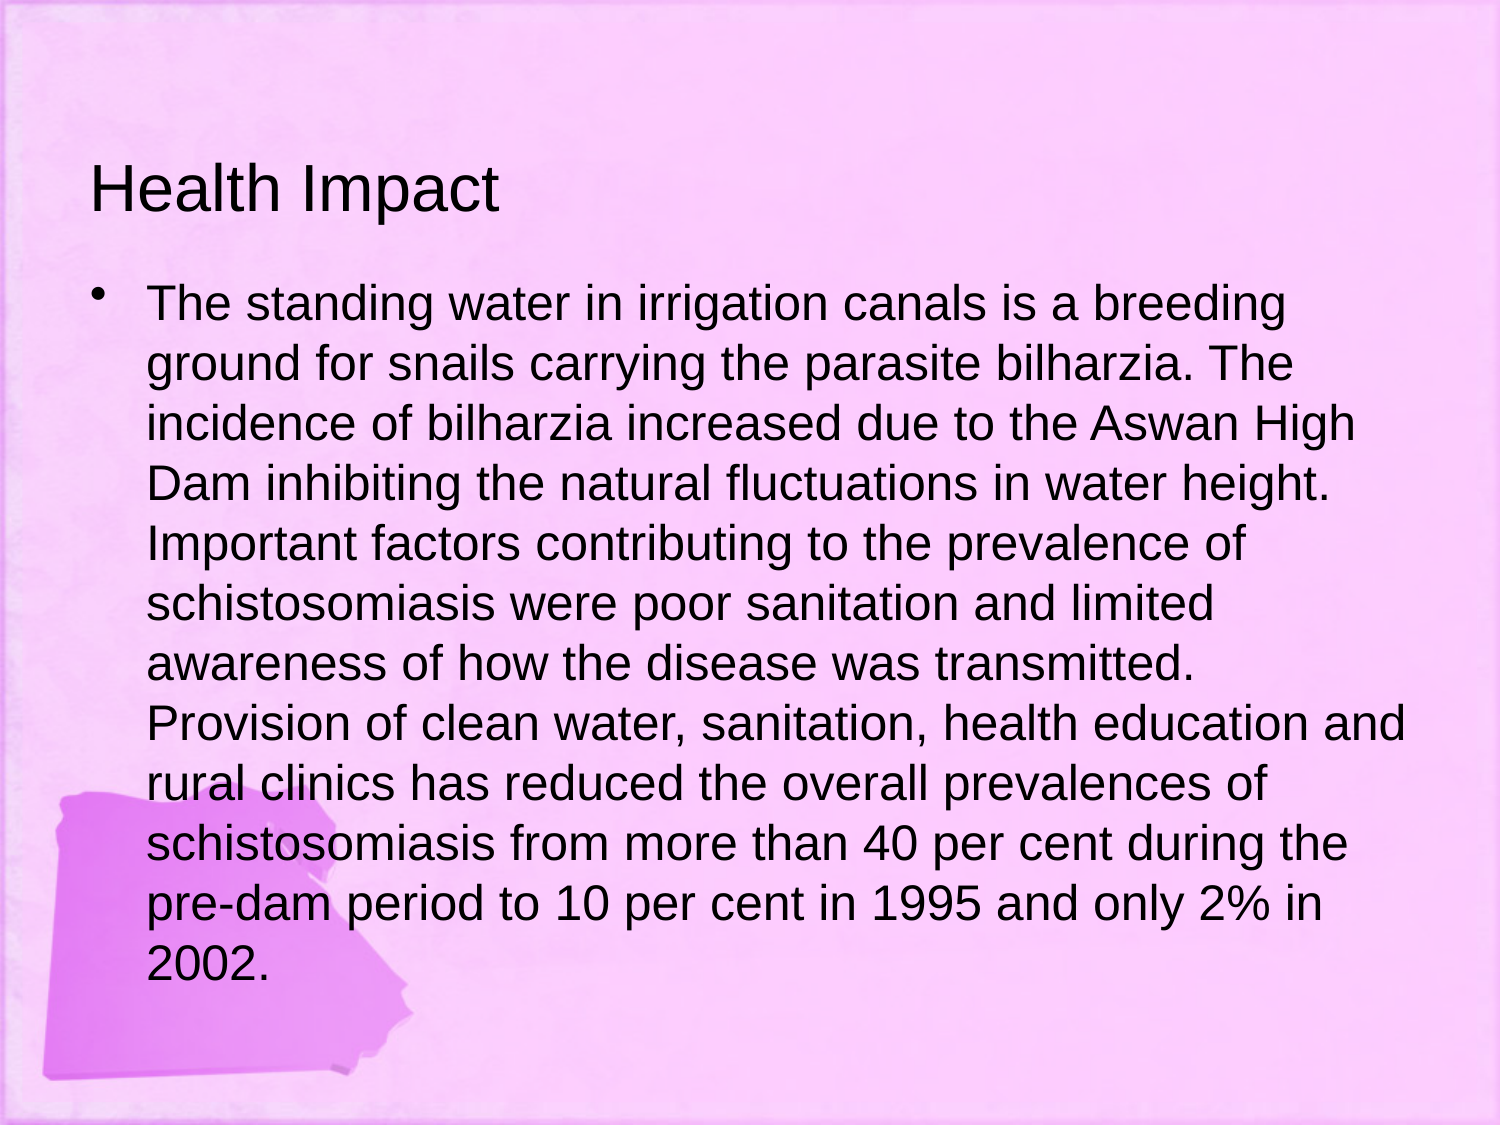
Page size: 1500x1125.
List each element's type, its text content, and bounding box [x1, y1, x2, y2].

list The standing water in irrigation canals is a breeding ground for snails carrying the parasite bilharzia. The incidence of bilharzia increased due to the Aswan High Dam inhibiting the natural fluctuations in water height. Important factors contributing to the prevalence of schistosomiasis were poor sanitation and limited awareness of how the disease was transmitted. Provision of clean water, sanitation, health education and rural clinics has reduced the overall prevalences of schistosomiasis from more than 40 per cent during the pre-dam period to 10 per cent in 1995 and only 2% in 2002. [74, 262, 1425, 1005]
picture [0, 0, 1500, 1125]
title Health Impact [74, 45, 1425, 233]
